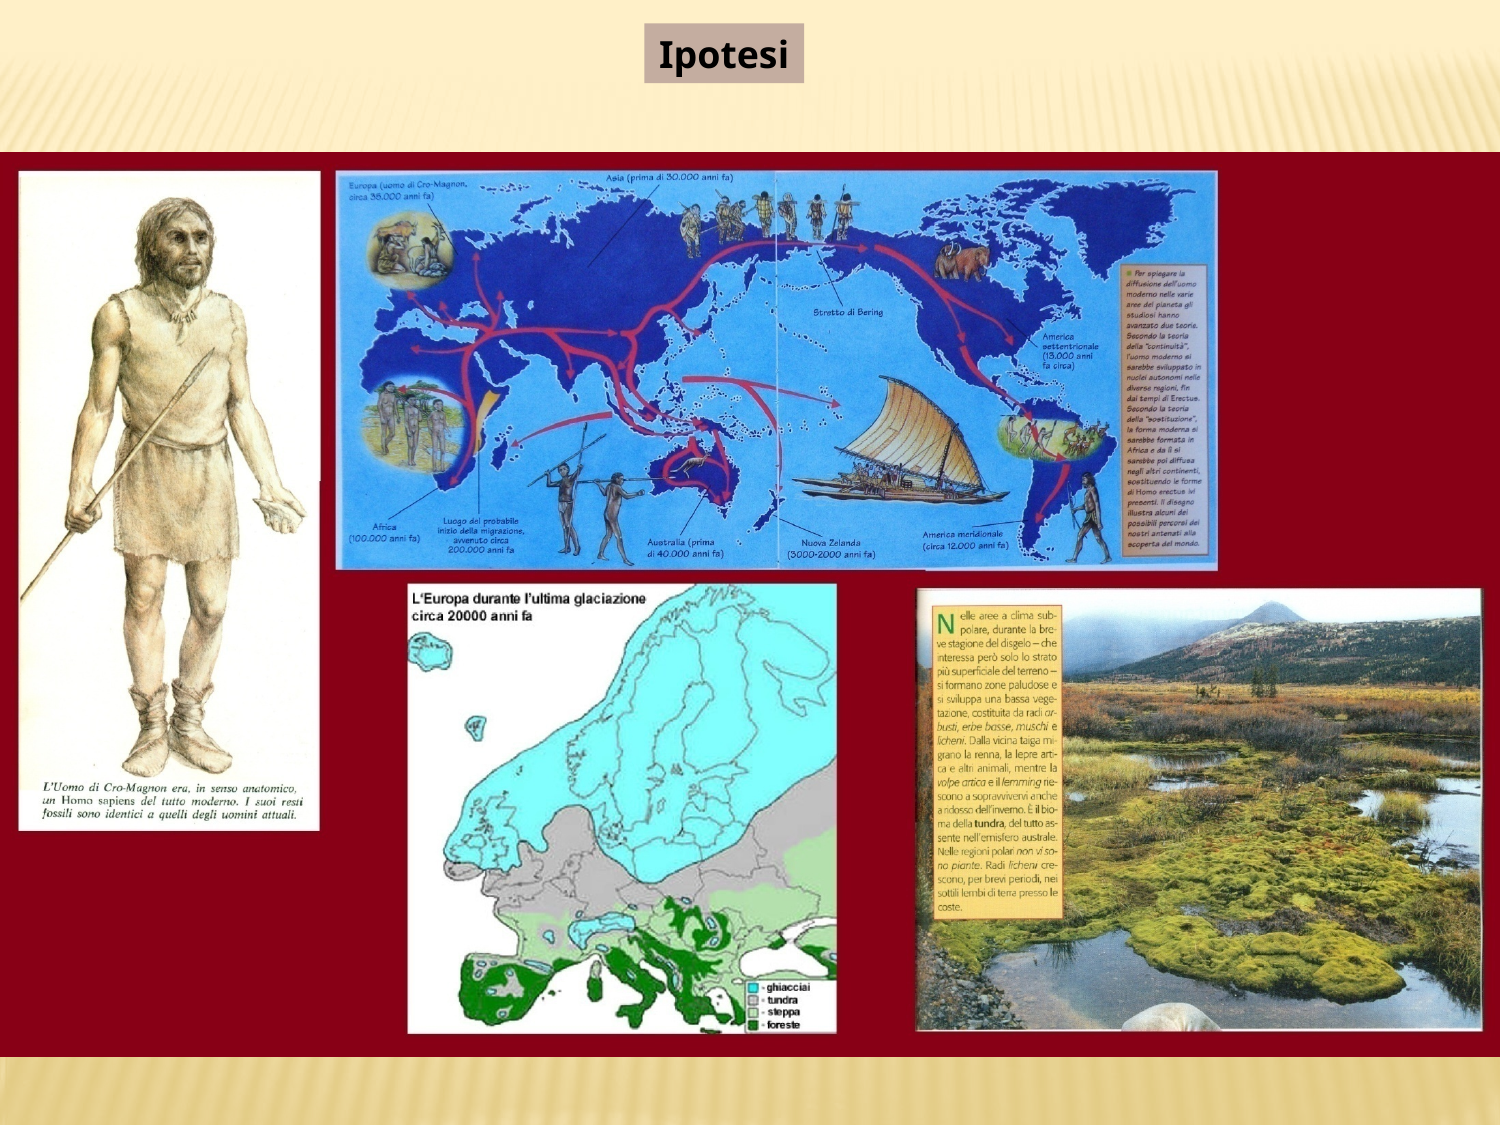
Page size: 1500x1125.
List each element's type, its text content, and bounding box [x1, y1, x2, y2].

picture [0, 151, 1500, 1057]
text_box Ipotesi [644, 23, 805, 84]
